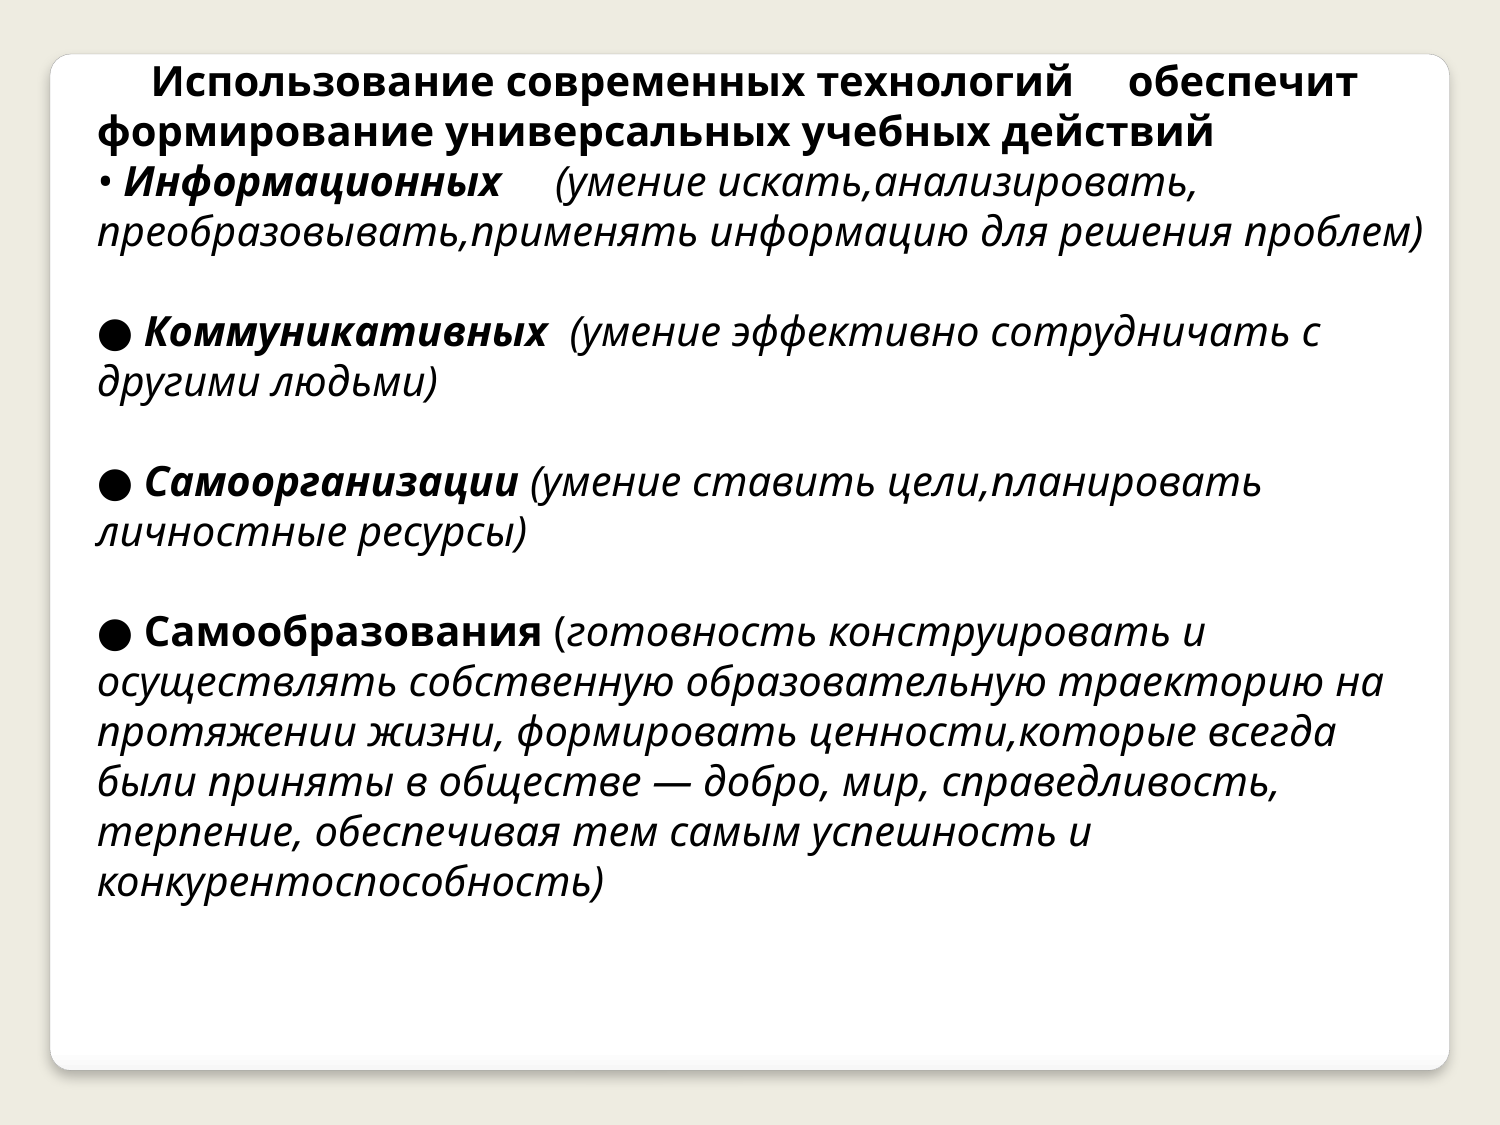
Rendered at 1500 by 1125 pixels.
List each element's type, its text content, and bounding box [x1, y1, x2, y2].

text_box Использование современных технологий обеспечит формирование универсальных учебных действий • Информационных (умение искать,анализировать, преобразовывать,применять информацию для решения проблем) ● Коммуникативных (умение эффективно сотрудничать с другими людьми) ● Самоорганизации (умение ставить цели,планировать личностные ресурсы) ● Самообразования (готовность конструировать и осуществлять собственную образовательную траекторию на протяжении жизни, формировать ценности,которые всегда были приняты в обществе — добро, мир, справедливость, терпение, обеспечивая тем самым успешность и конкурентоспособность) [82, 46, 1442, 1125]
